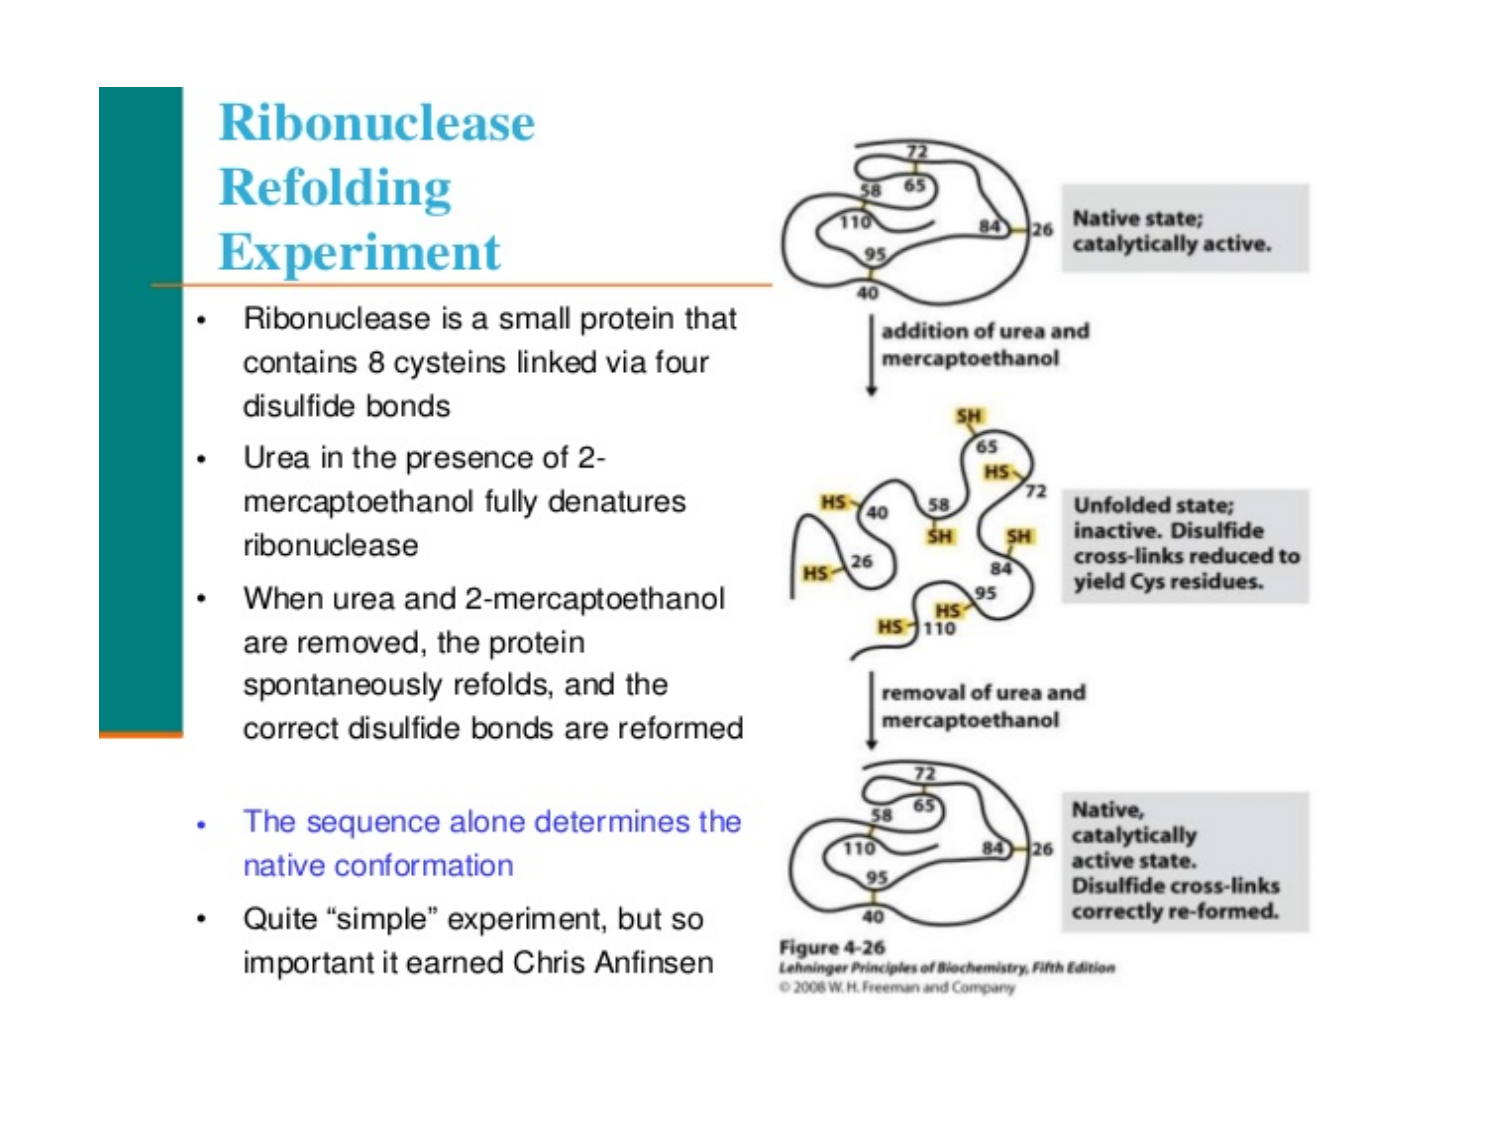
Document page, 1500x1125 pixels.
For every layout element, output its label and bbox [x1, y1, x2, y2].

picture [99, 87, 1363, 1001]
